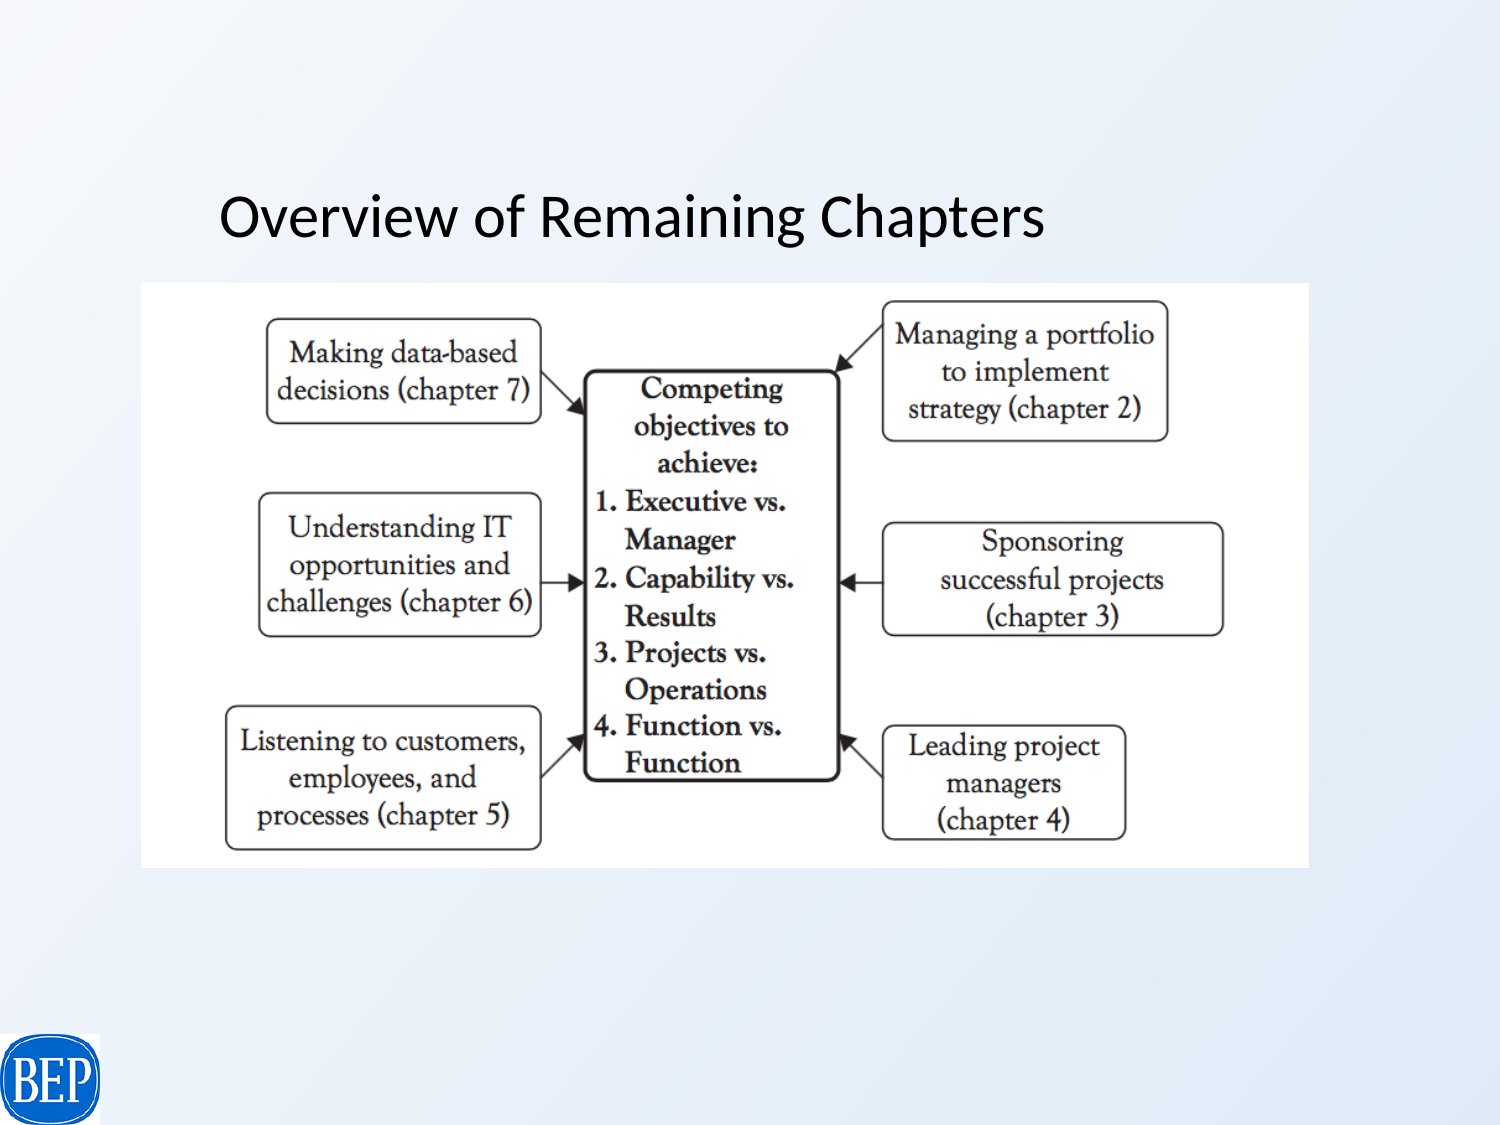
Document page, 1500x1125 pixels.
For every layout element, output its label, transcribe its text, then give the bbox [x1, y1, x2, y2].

picture [0, 1034, 100, 1125]
picture [141, 283, 1309, 868]
text_box Overview of Remaining Chapters [204, 167, 1214, 258]
